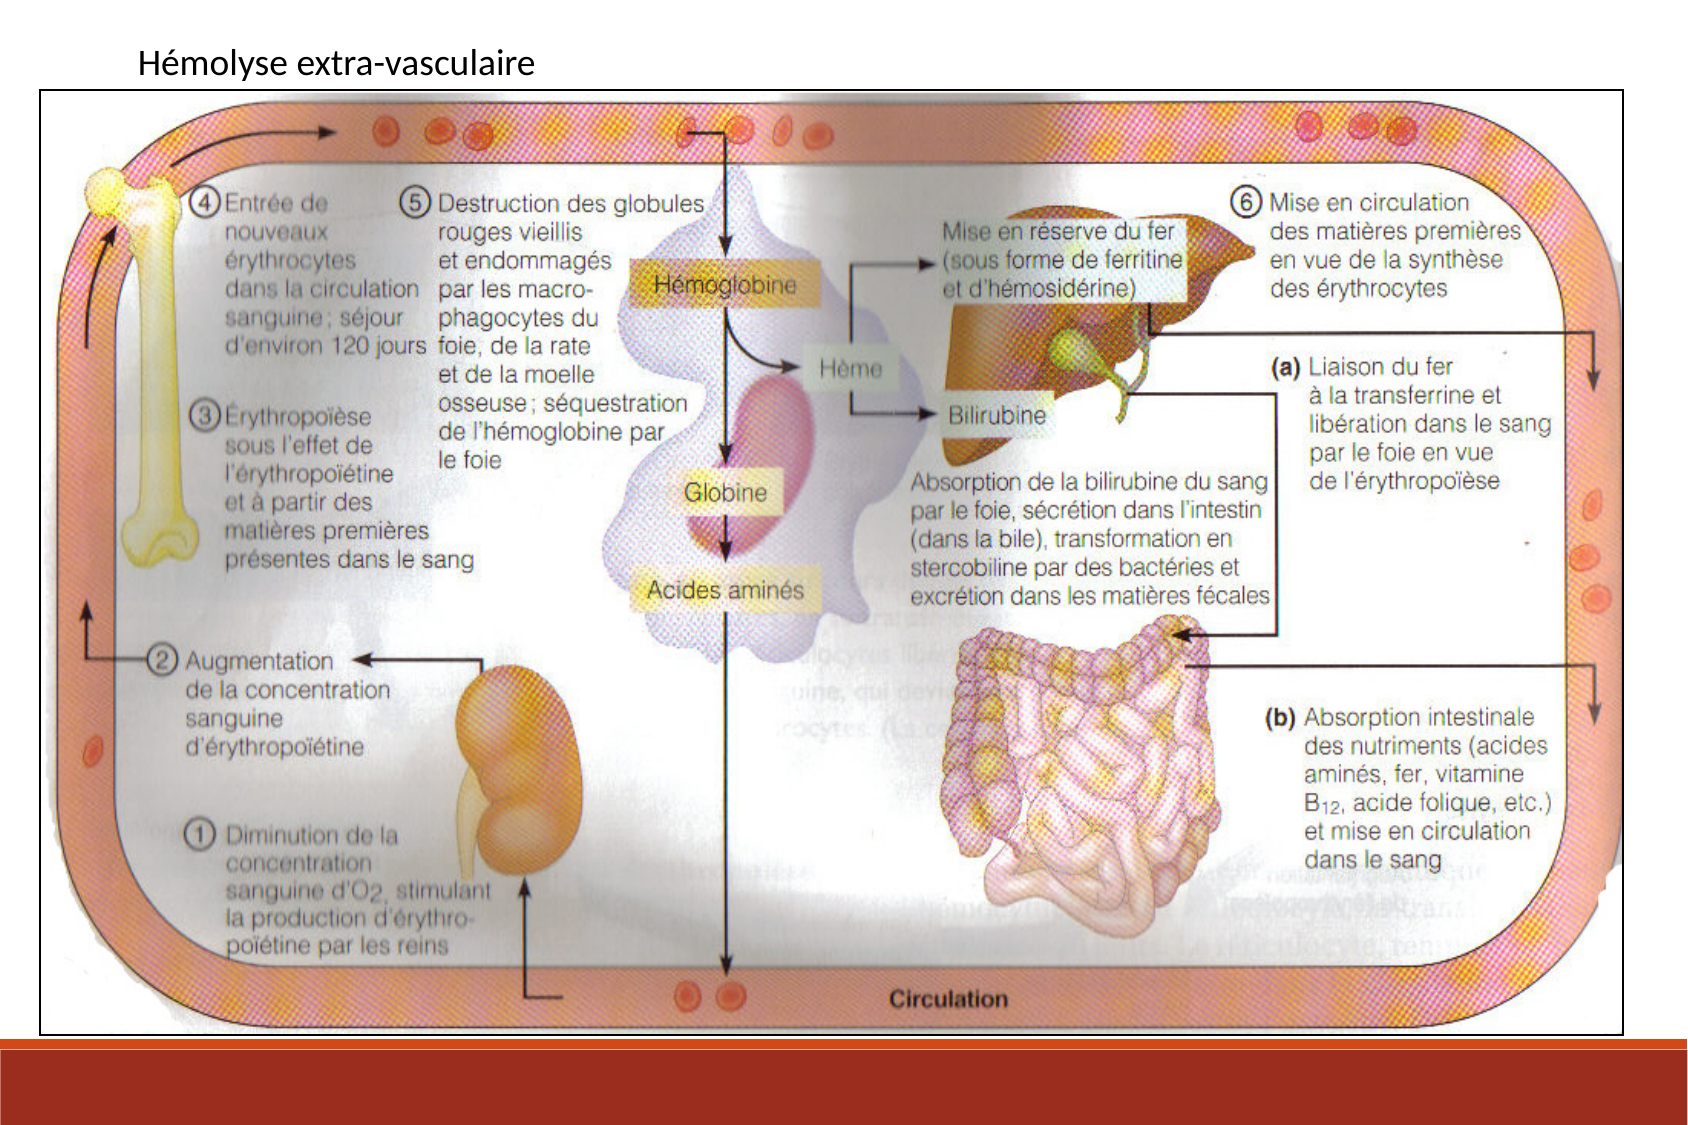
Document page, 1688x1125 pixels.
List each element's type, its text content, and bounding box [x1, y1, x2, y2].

picture [39, 90, 1623, 1035]
text_box Hémolyse extra-vasculaire [123, 30, 1080, 88]
